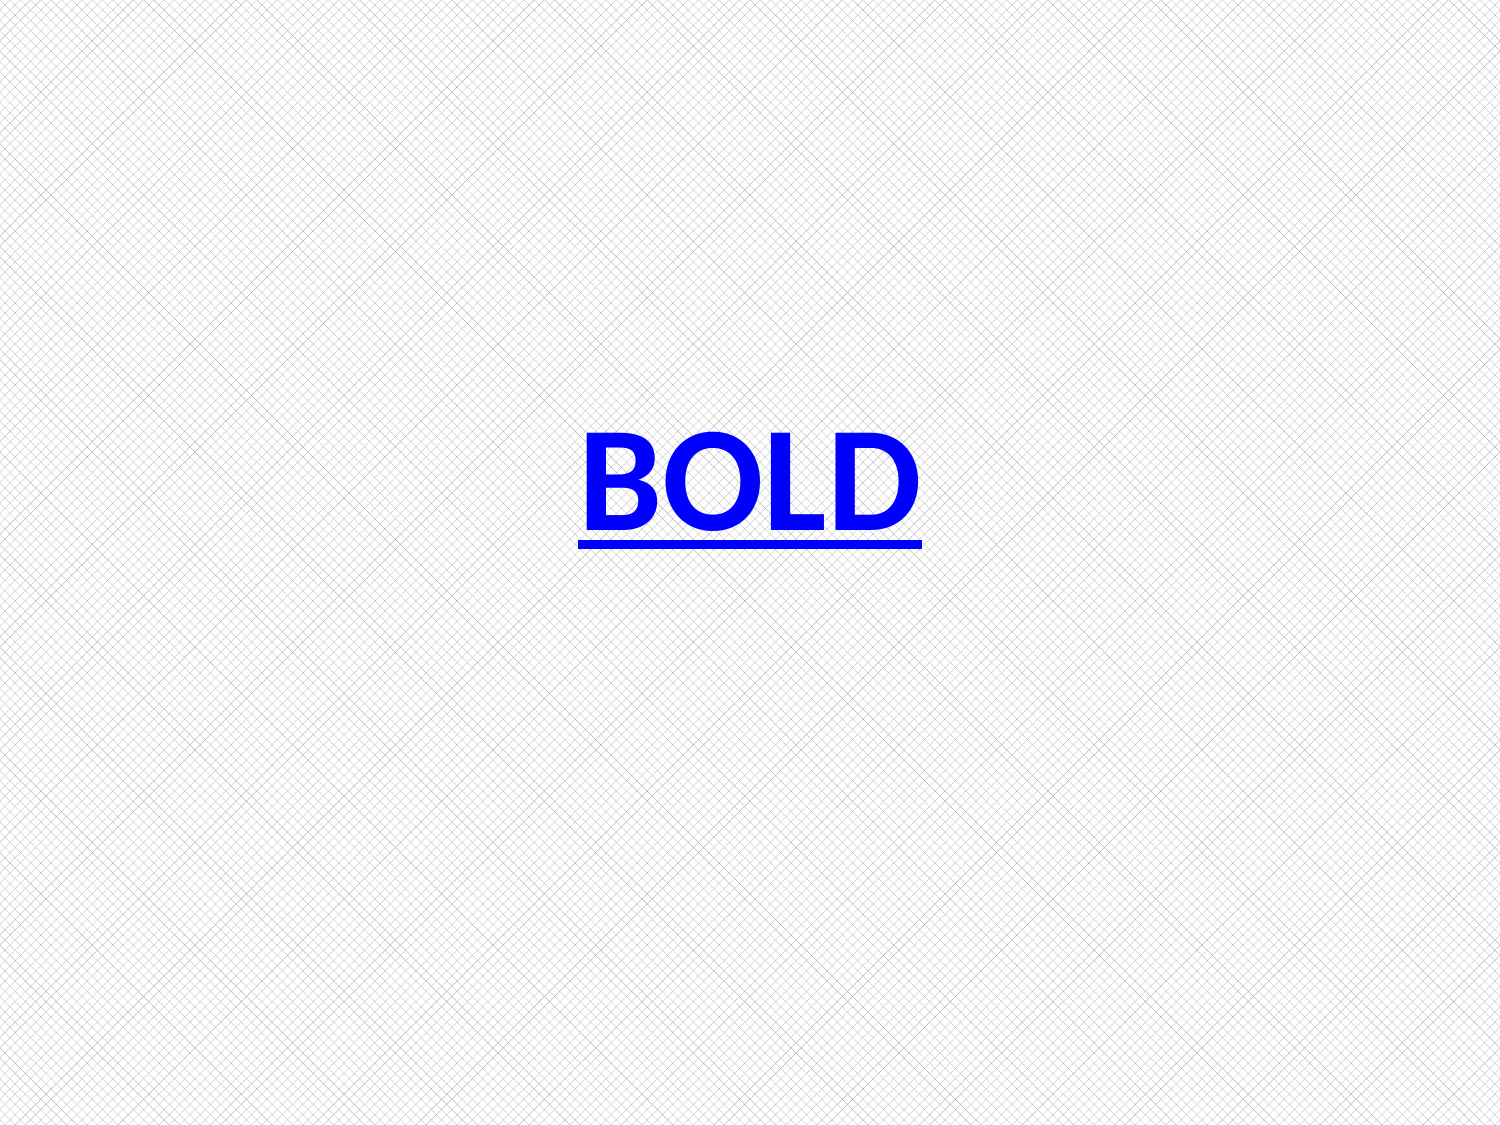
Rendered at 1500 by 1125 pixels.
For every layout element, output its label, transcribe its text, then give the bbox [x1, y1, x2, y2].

title BOLD [112, 349, 1388, 591]
